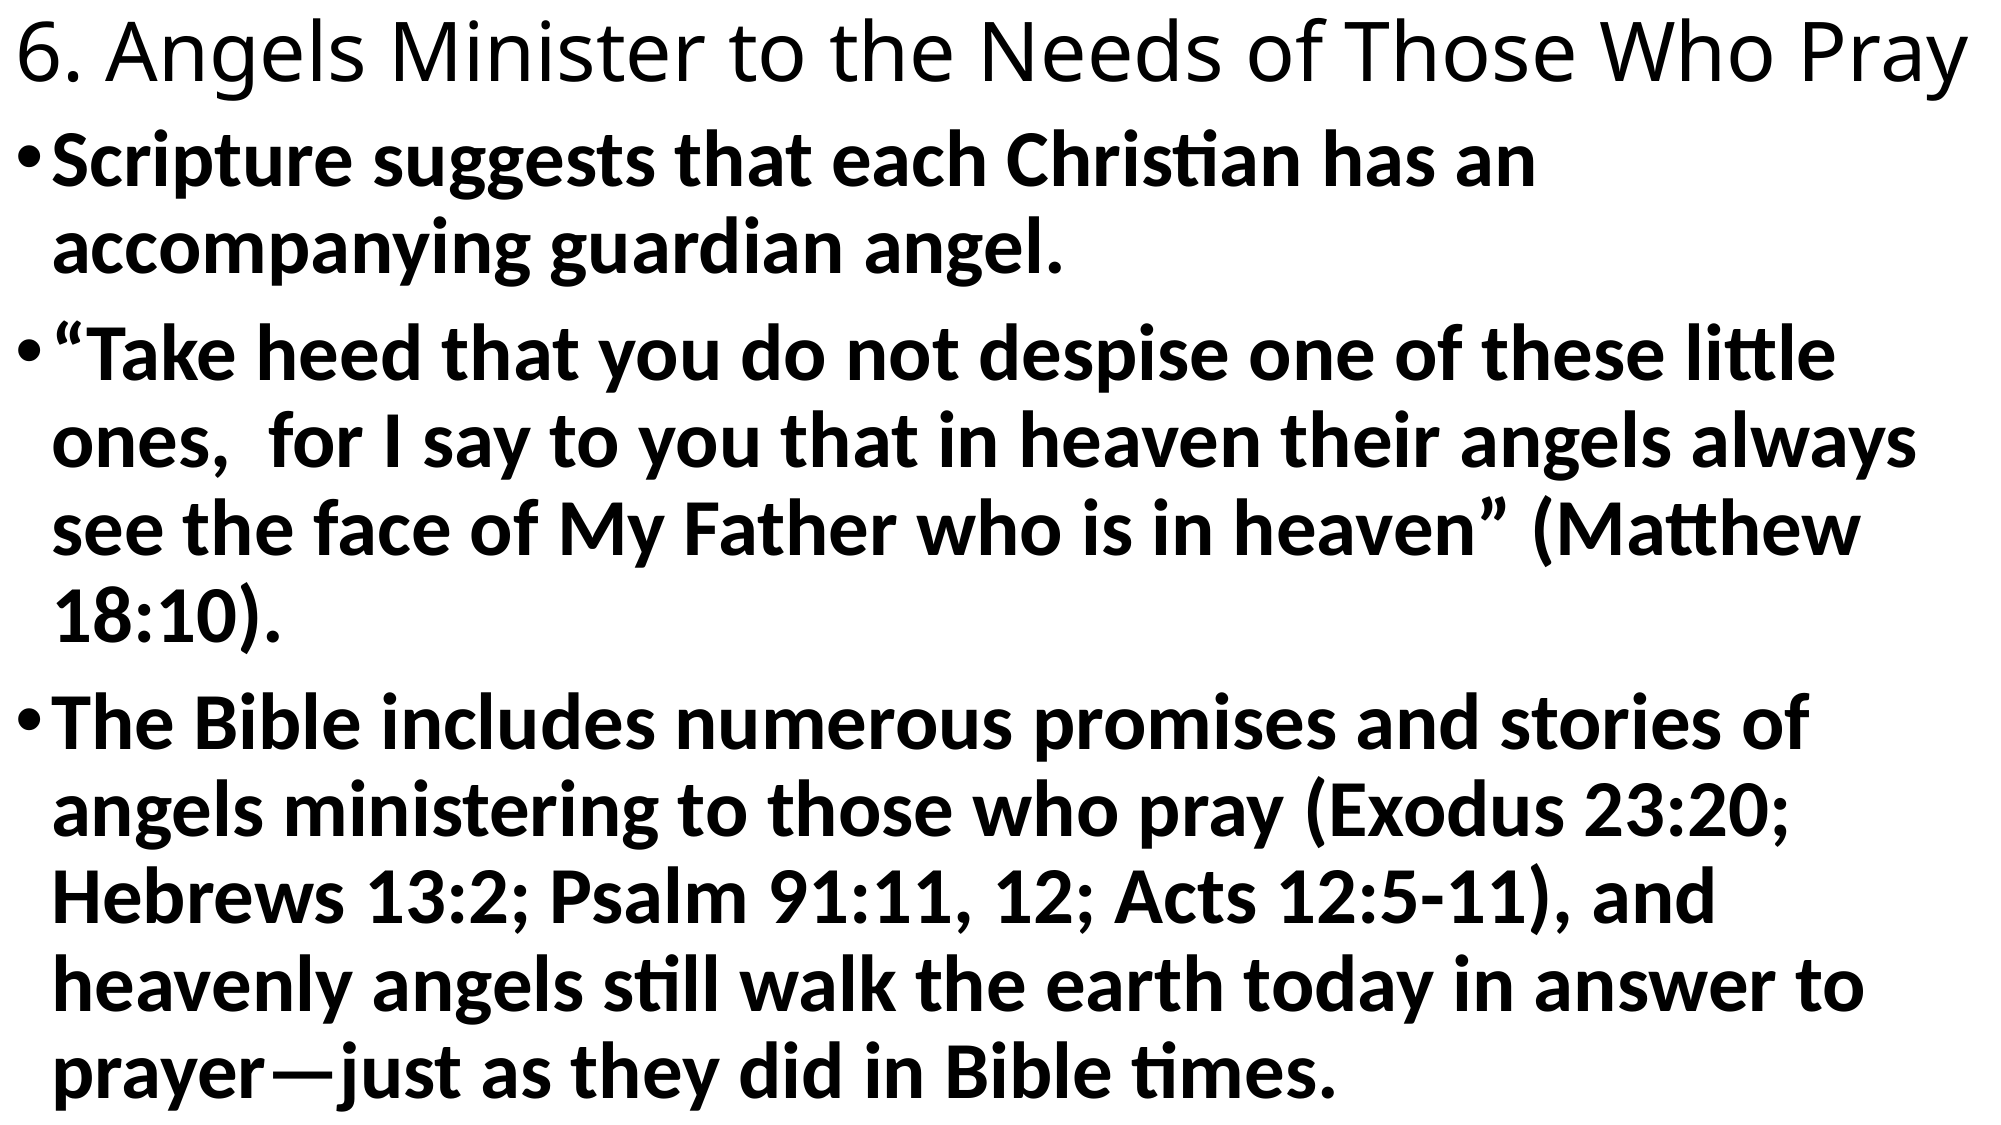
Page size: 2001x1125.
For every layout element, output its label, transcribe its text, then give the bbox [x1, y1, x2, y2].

list Scripture suggests that each Christian has an accompanying guardian angel. “Take heed that you do not despise one of these little ones, for I say to you that in heaven their angels always see the face of My Father who is in heaven” (Matthew 18:10). The Bible includes numerous promises and stories of angels ministering to those who pray (Exodus 23:20; Hebrews 13:2; Psalm 91:11, 12; Acts 12:5-11), and heavenly angels still walk the earth today in answer to prayer—just as they did in Bible times. [0, 109, 2000, 1125]
title 6. Angels Minister to the Needs of Those Who Pray [0, 0, 2000, 109]
